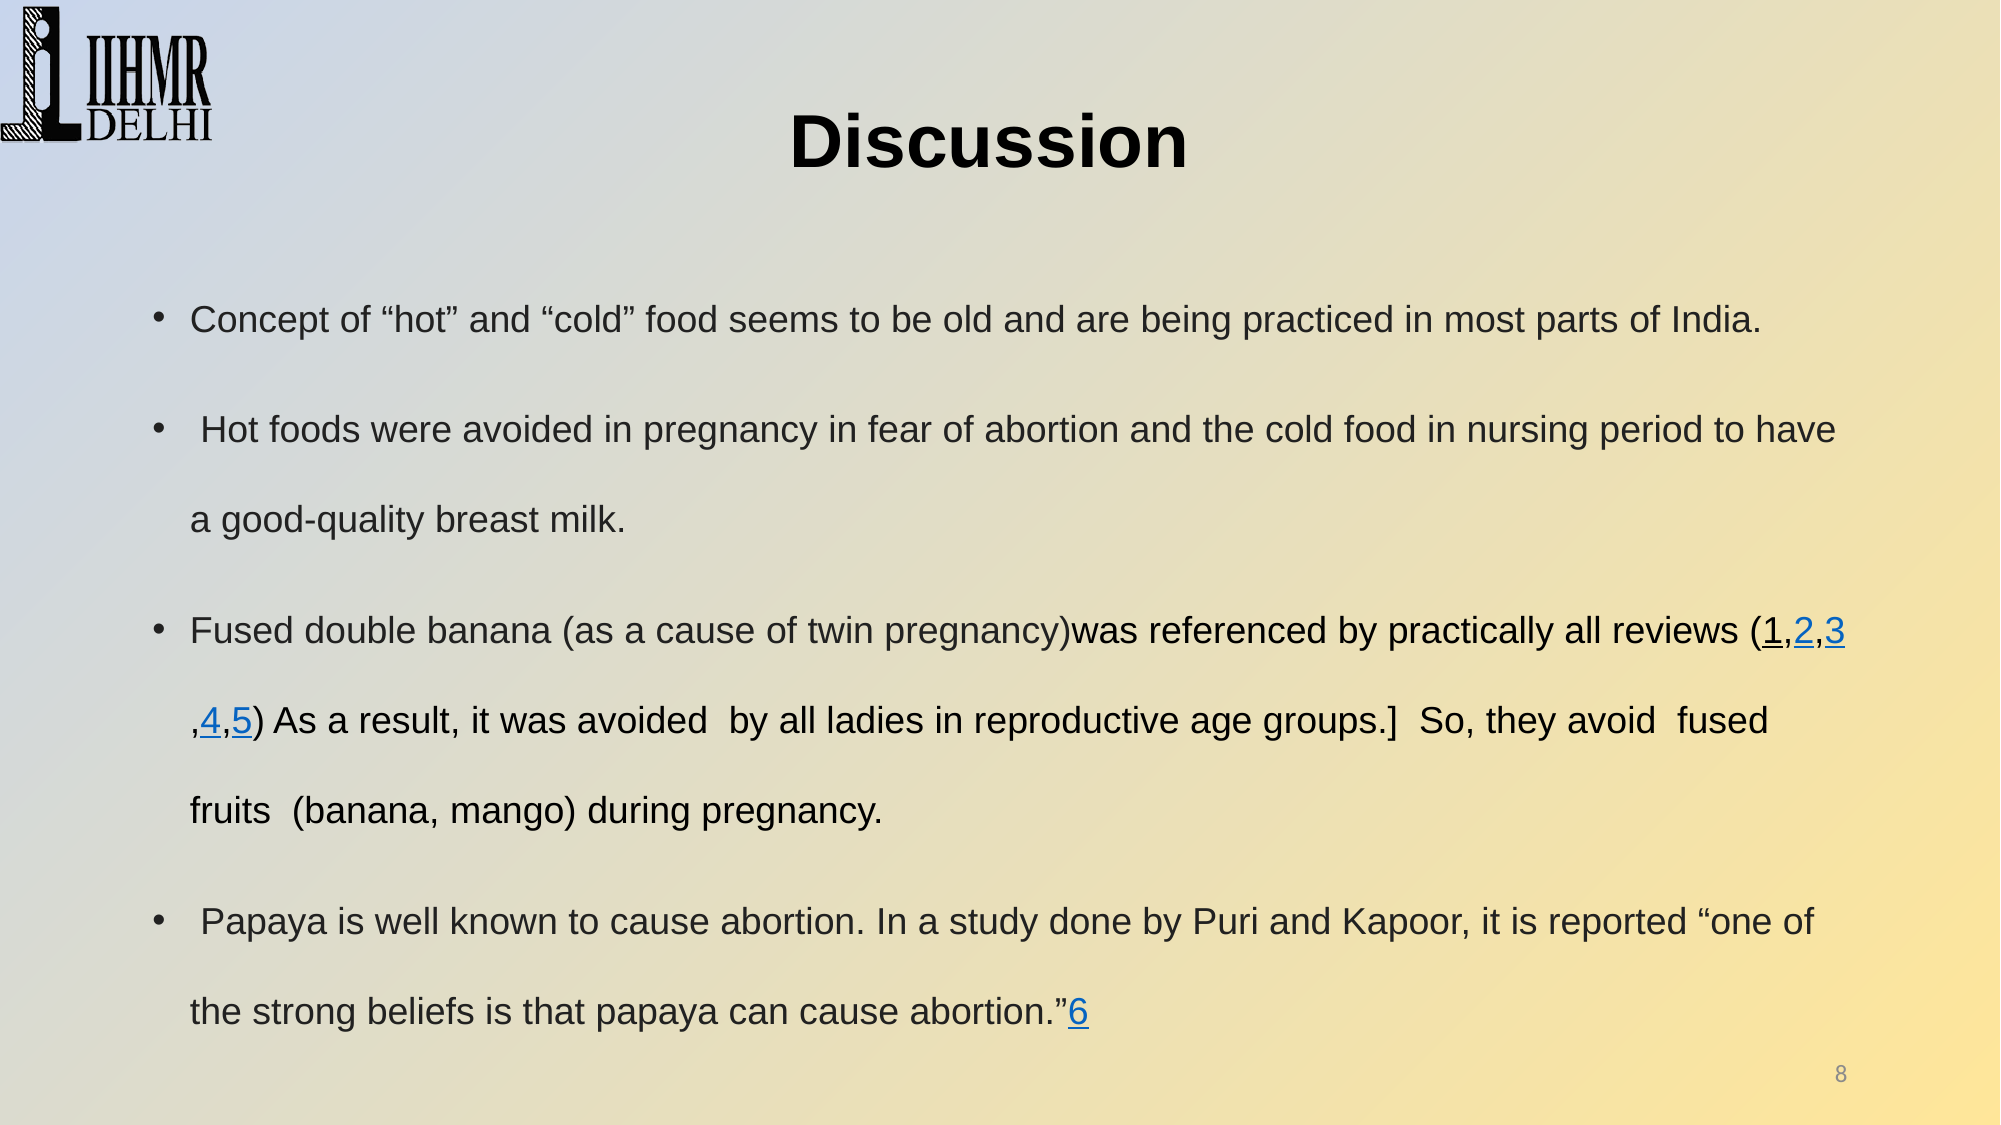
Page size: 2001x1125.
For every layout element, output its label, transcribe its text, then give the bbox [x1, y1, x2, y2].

title Discussion [137, 34, 1863, 242]
picture [0, 3, 226, 144]
list Concept of “hot” and “cold” food seems to be old and are being practiced in most parts of India. Hot foods were avoided in pregnancy in fear of abortion and the cold food in nursing period to have a good-quality breast milk. Fused double banana (as a cause of twin pregnancy)was referenced by practically all reviews (1,2,3,4,5) As a result, it was avoided by all ladies in reproductive age groups.] So, they avoid fused fruits (banana, mango) during pregnancy. Papaya is well known to cause abortion. In a study done by Puri and Kapoor, it is reported “one of the strong beliefs is that papaya can cause abortion.”6 [137, 242, 1863, 956]
slide_number 8 [1412, 1042, 1863, 1103]
